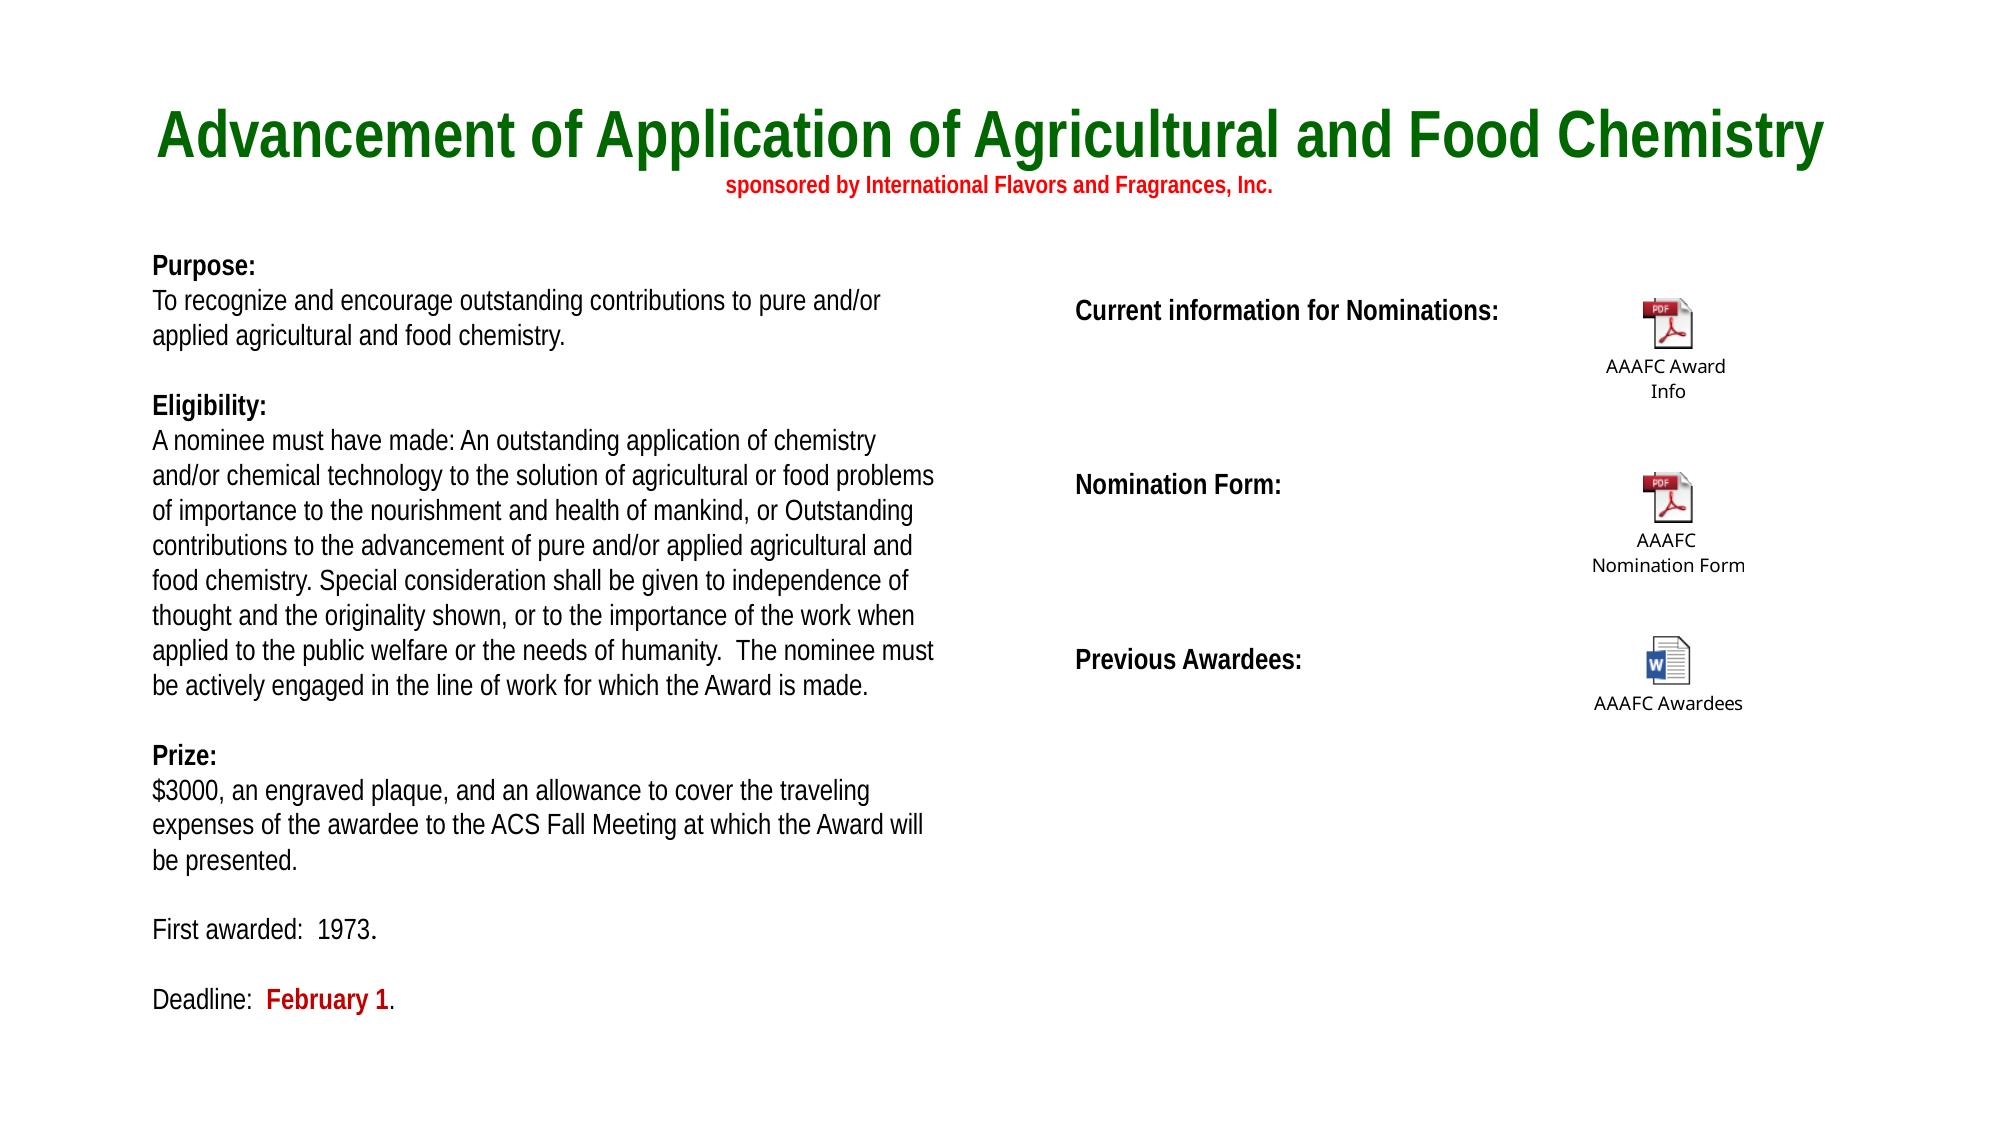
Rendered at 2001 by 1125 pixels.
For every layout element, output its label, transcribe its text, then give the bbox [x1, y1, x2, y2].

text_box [1593, 635, 1744, 766]
text_box Current information for Nominations: Nomination Form: Previous Awardees: [1060, 283, 1817, 753]
text_box Purpose: To recognize and encourage outstanding contributions to pure and/or applied agricultural and food chemistry. Eligibility: A nominee must have made: An outstanding application of chemistry and/or chemical technology to the solution of agricultural or food problems of importance to the nourishment and health of mankind, or Outstanding contributions to the advancement of pure and/or applied agricultural and food chemistry. Special consideration shall be given to independence of thought and the originality shown, or to the importance of the work when applied to the public welfare or the needs of humanity. The nominee must be actively engaged in the line of work for which the Award is made. Prize: $3000, an engraved plaque, and an allowance to cover the traveling expenses of the awardee to the ACS Fall Meeting at which the Award will be presented. First awarded: 1973. Deadline: February 1. [137, 239, 967, 1023]
title Advancement of Application of Agricultural and Food Chemistry sponsored by International Flavors and Fragrances, Inc. [137, 59, 1863, 240]
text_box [1593, 298, 1744, 429]
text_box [1593, 472, 1744, 603]
